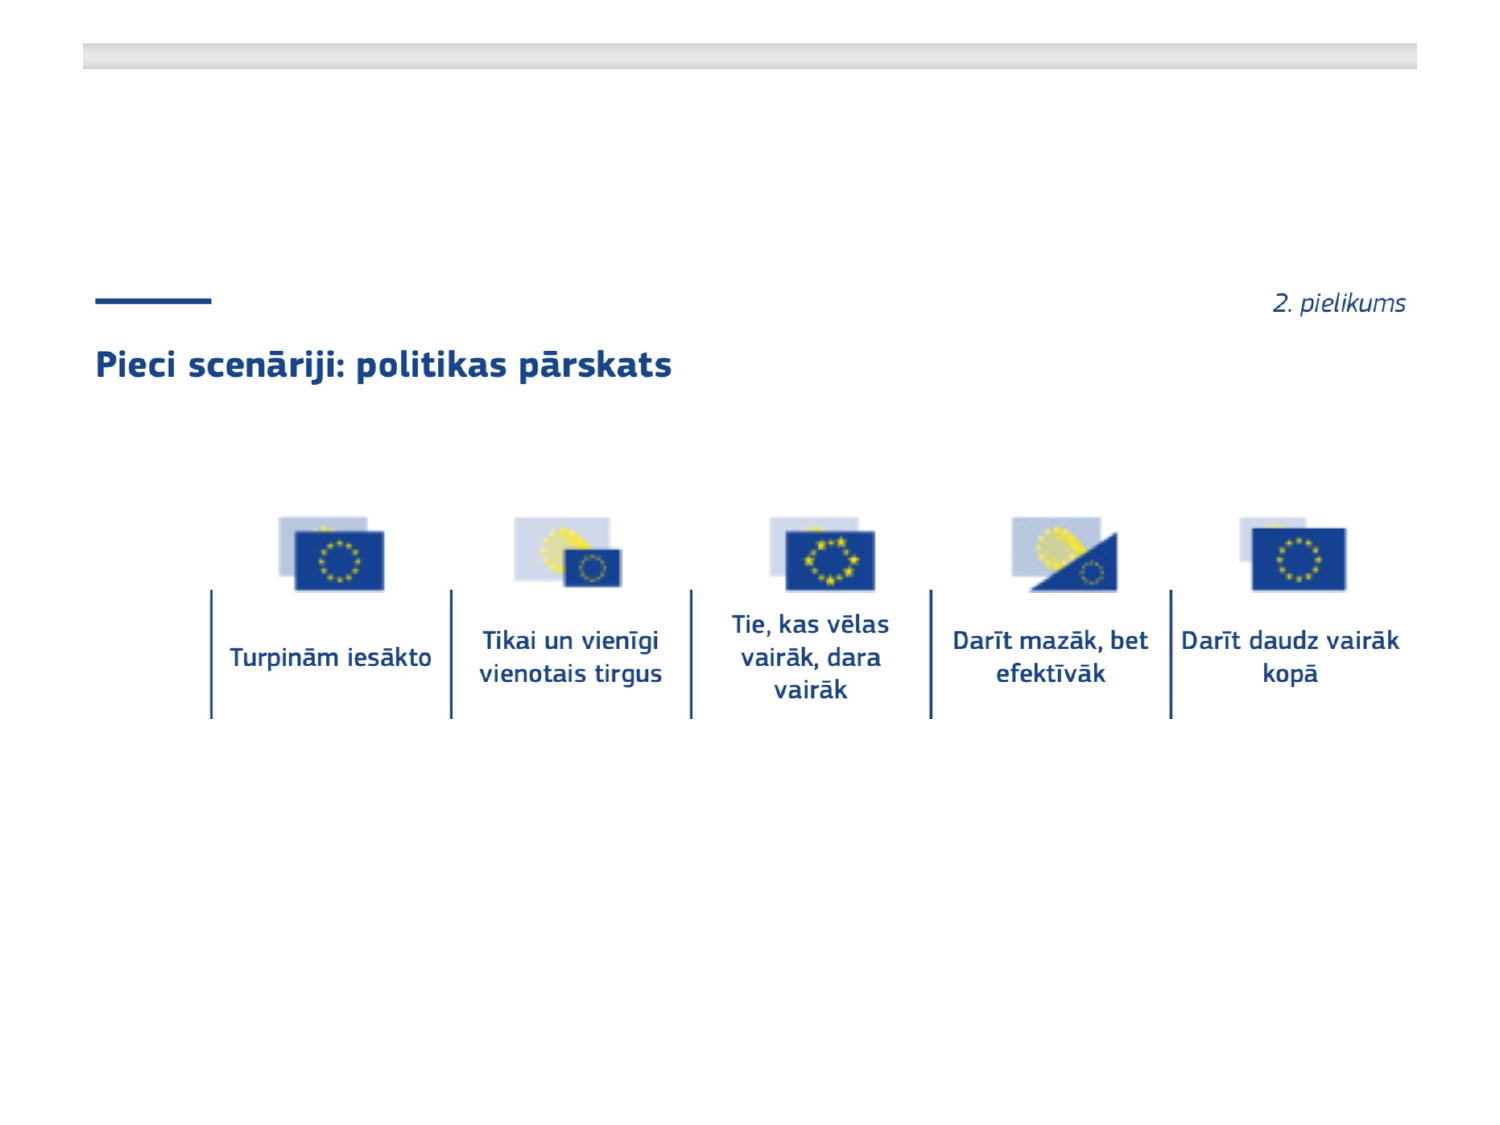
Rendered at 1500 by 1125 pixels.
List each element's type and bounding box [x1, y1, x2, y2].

picture [83, 6, 1417, 720]
